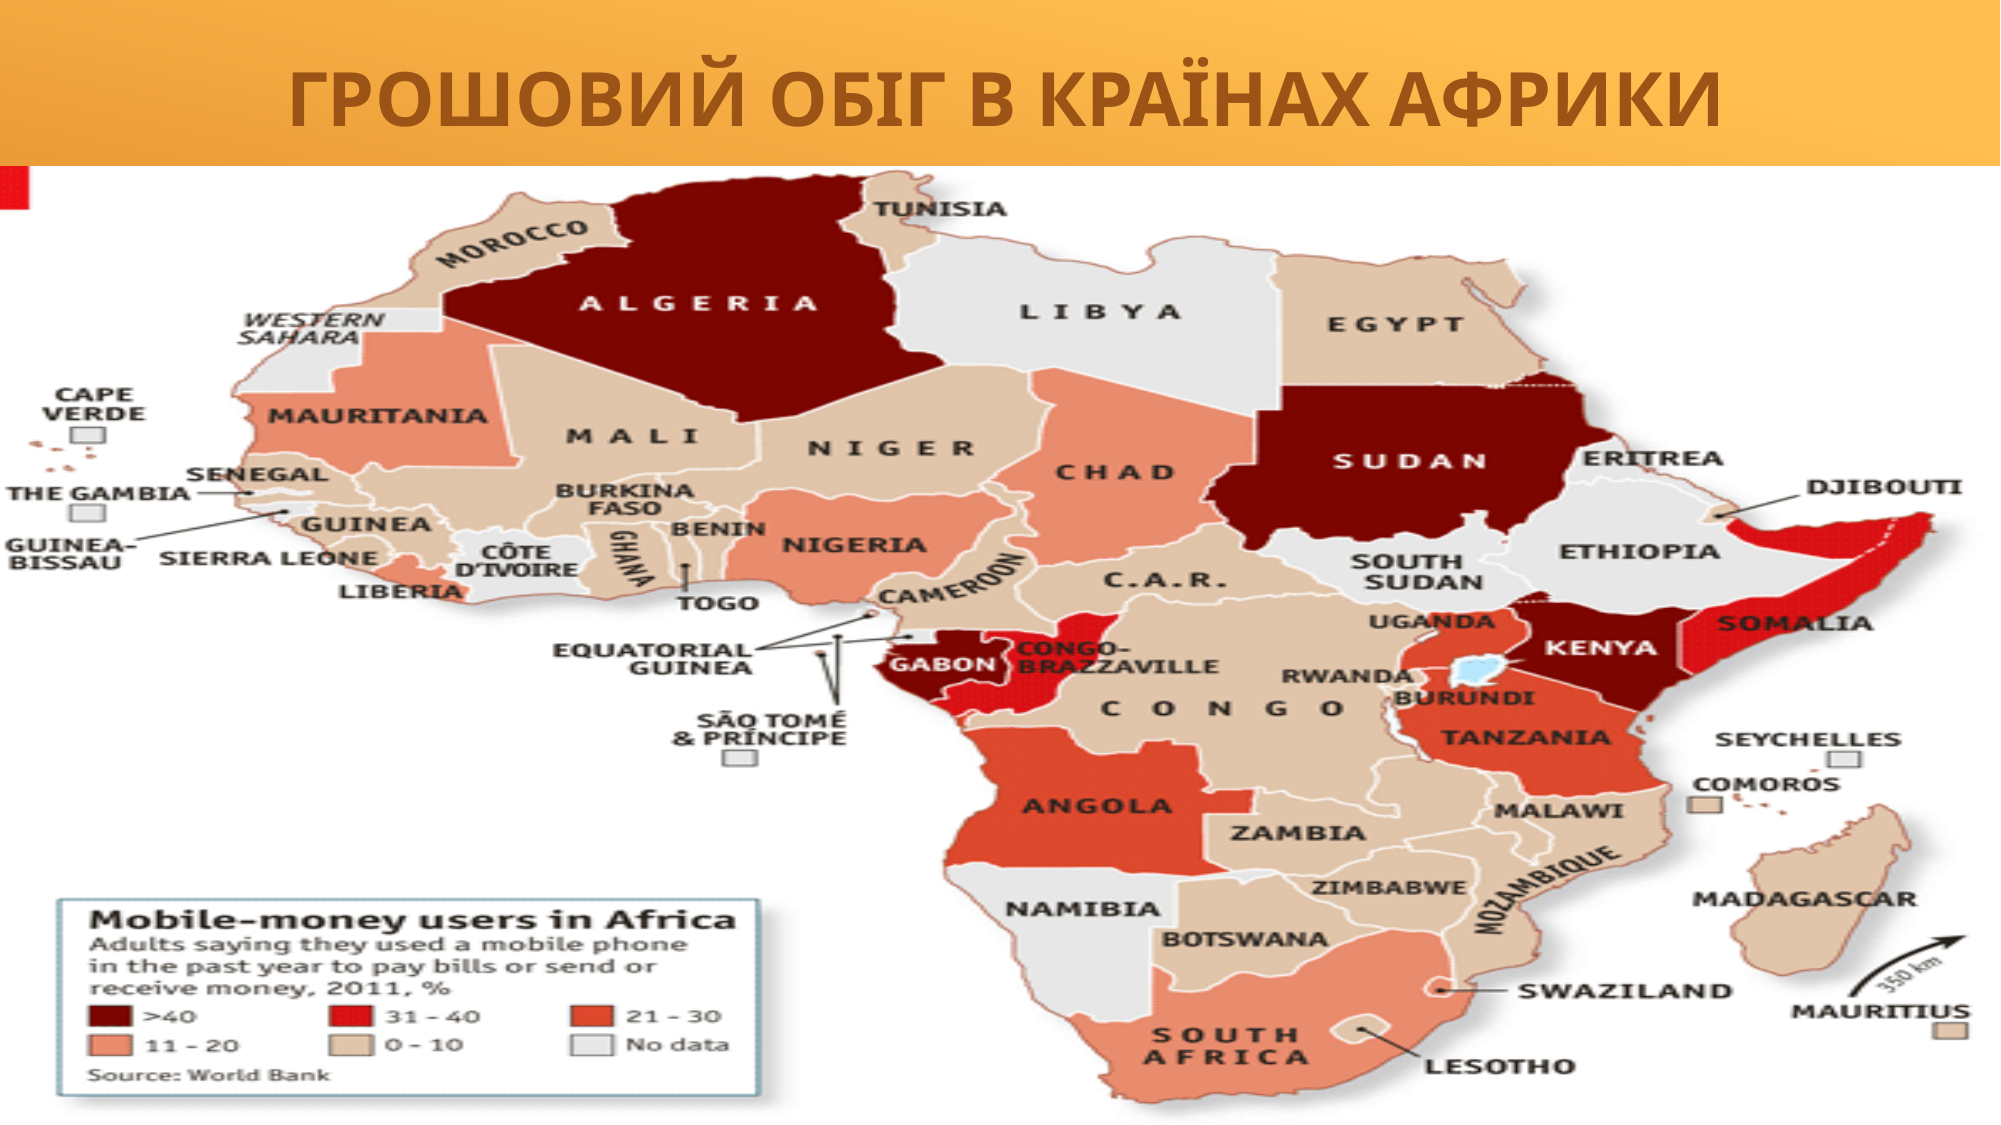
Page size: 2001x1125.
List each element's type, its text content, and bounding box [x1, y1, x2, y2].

picture [0, 166, 2000, 1125]
title ГРОШОВИЙ ОБІГ В КРАЇНАХ АФРИКИ [69, 27, 1943, 166]
